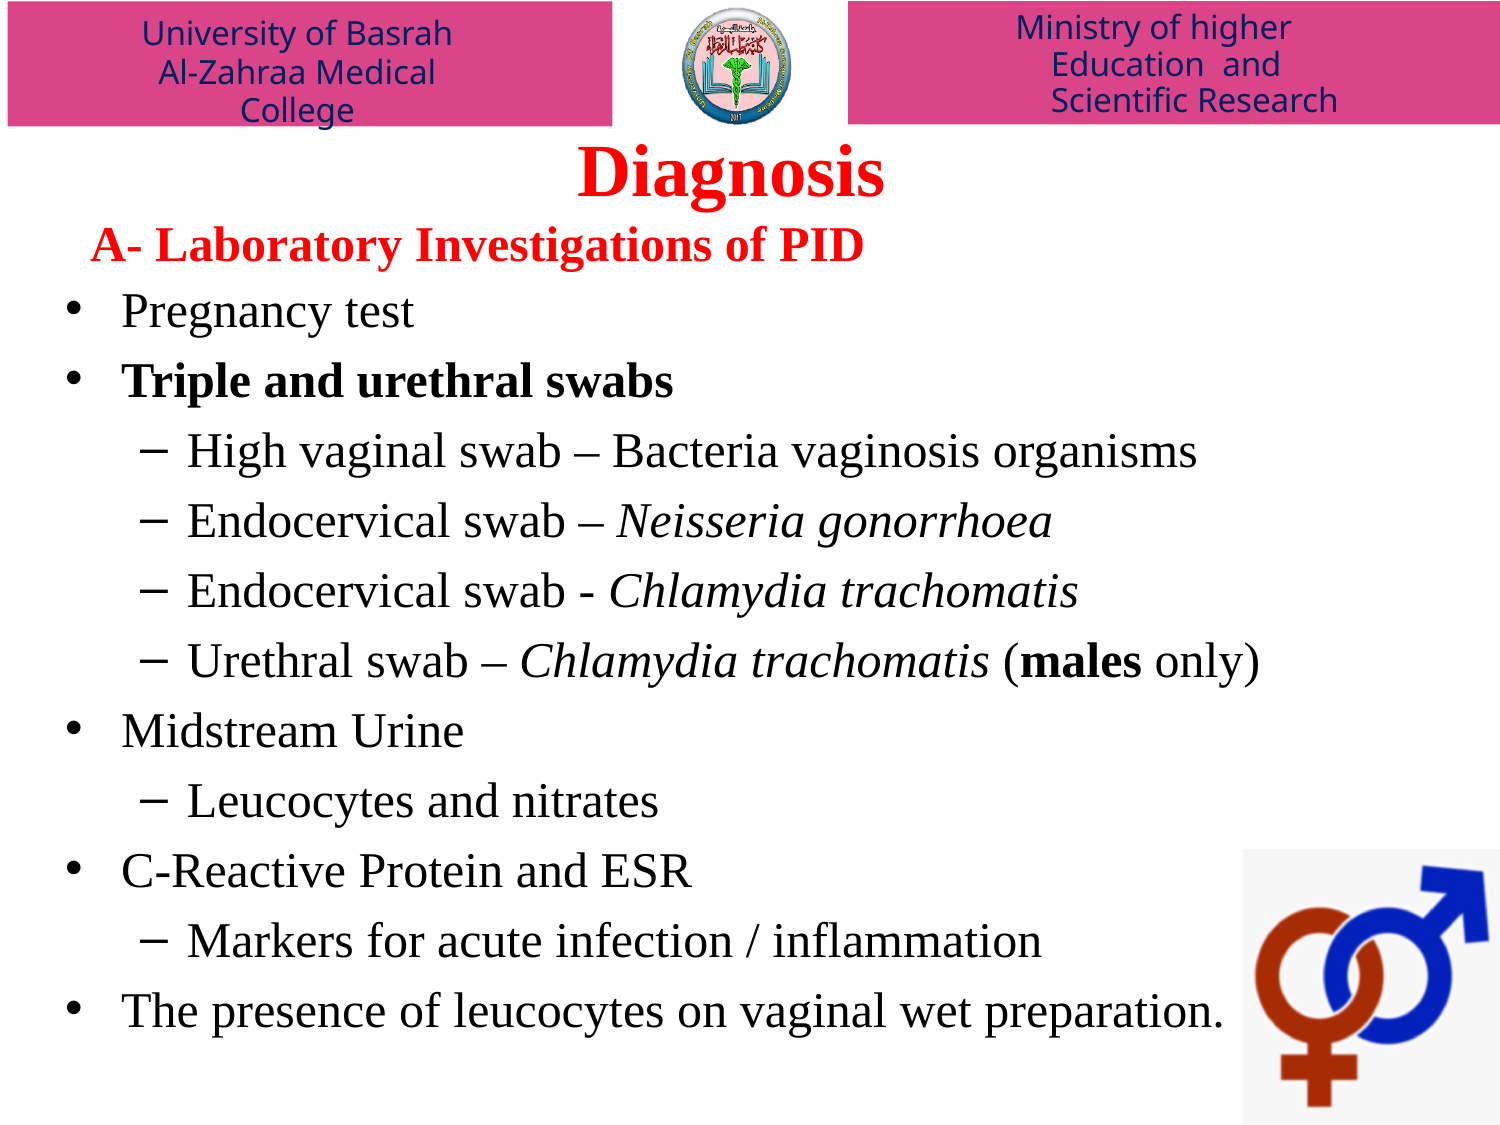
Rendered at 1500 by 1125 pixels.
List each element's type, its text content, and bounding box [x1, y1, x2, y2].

text_box [7, 1, 613, 127]
picture [1243, 849, 1500, 1125]
text_box [848, 1, 1500, 125]
text_box [681, 7, 792, 125]
text_box Ministry of higher Education and Scientific Research [1013, 3, 1366, 120]
text_box University of Basrah Al-Zahraa Medical College [137, 11, 458, 130]
list Pregnancy test Triple and urethral swabs High vaginal swab – Bacteria vaginosis organisms Endocervical swab – Neisseria gonorrhoea Endocervical swab - Chlamydia trachomatis Urethral swab – Chlamydia trachomatis (males only) Midstream Urine Leucocytes and nitrates C-Reactive Protein and ESR Markers for acute infection / inflammation The presence of leucocytes on vaginal wet preparation. [50, 270, 1400, 1013]
title Diagnosis A- Laboratory Investigations of PID [75, 137, 1425, 325]
